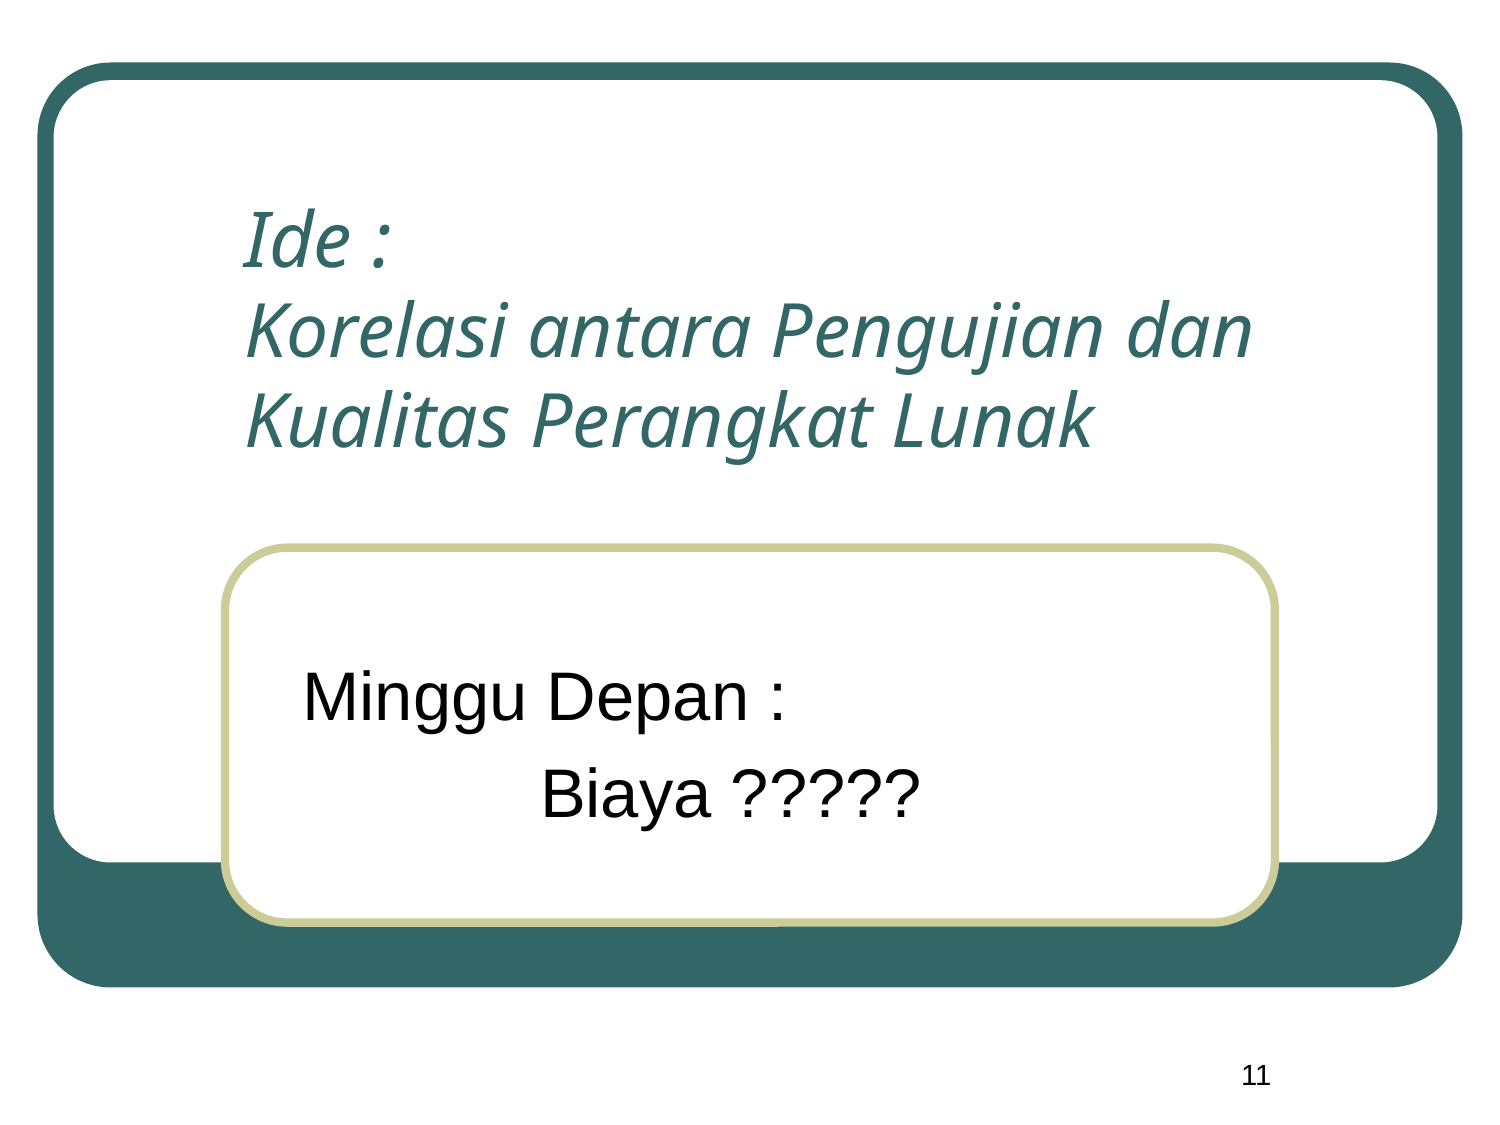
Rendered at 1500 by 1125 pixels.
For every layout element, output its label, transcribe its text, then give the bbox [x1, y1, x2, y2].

subtitle Minggu Depan : Biaya ????? [287, 585, 1175, 898]
title Ide : Korelasi antara Pengujian dan Kualitas Perangkat Lunak [112, 140, 1388, 513]
slide_number 11 [1125, 1048, 1388, 1124]
